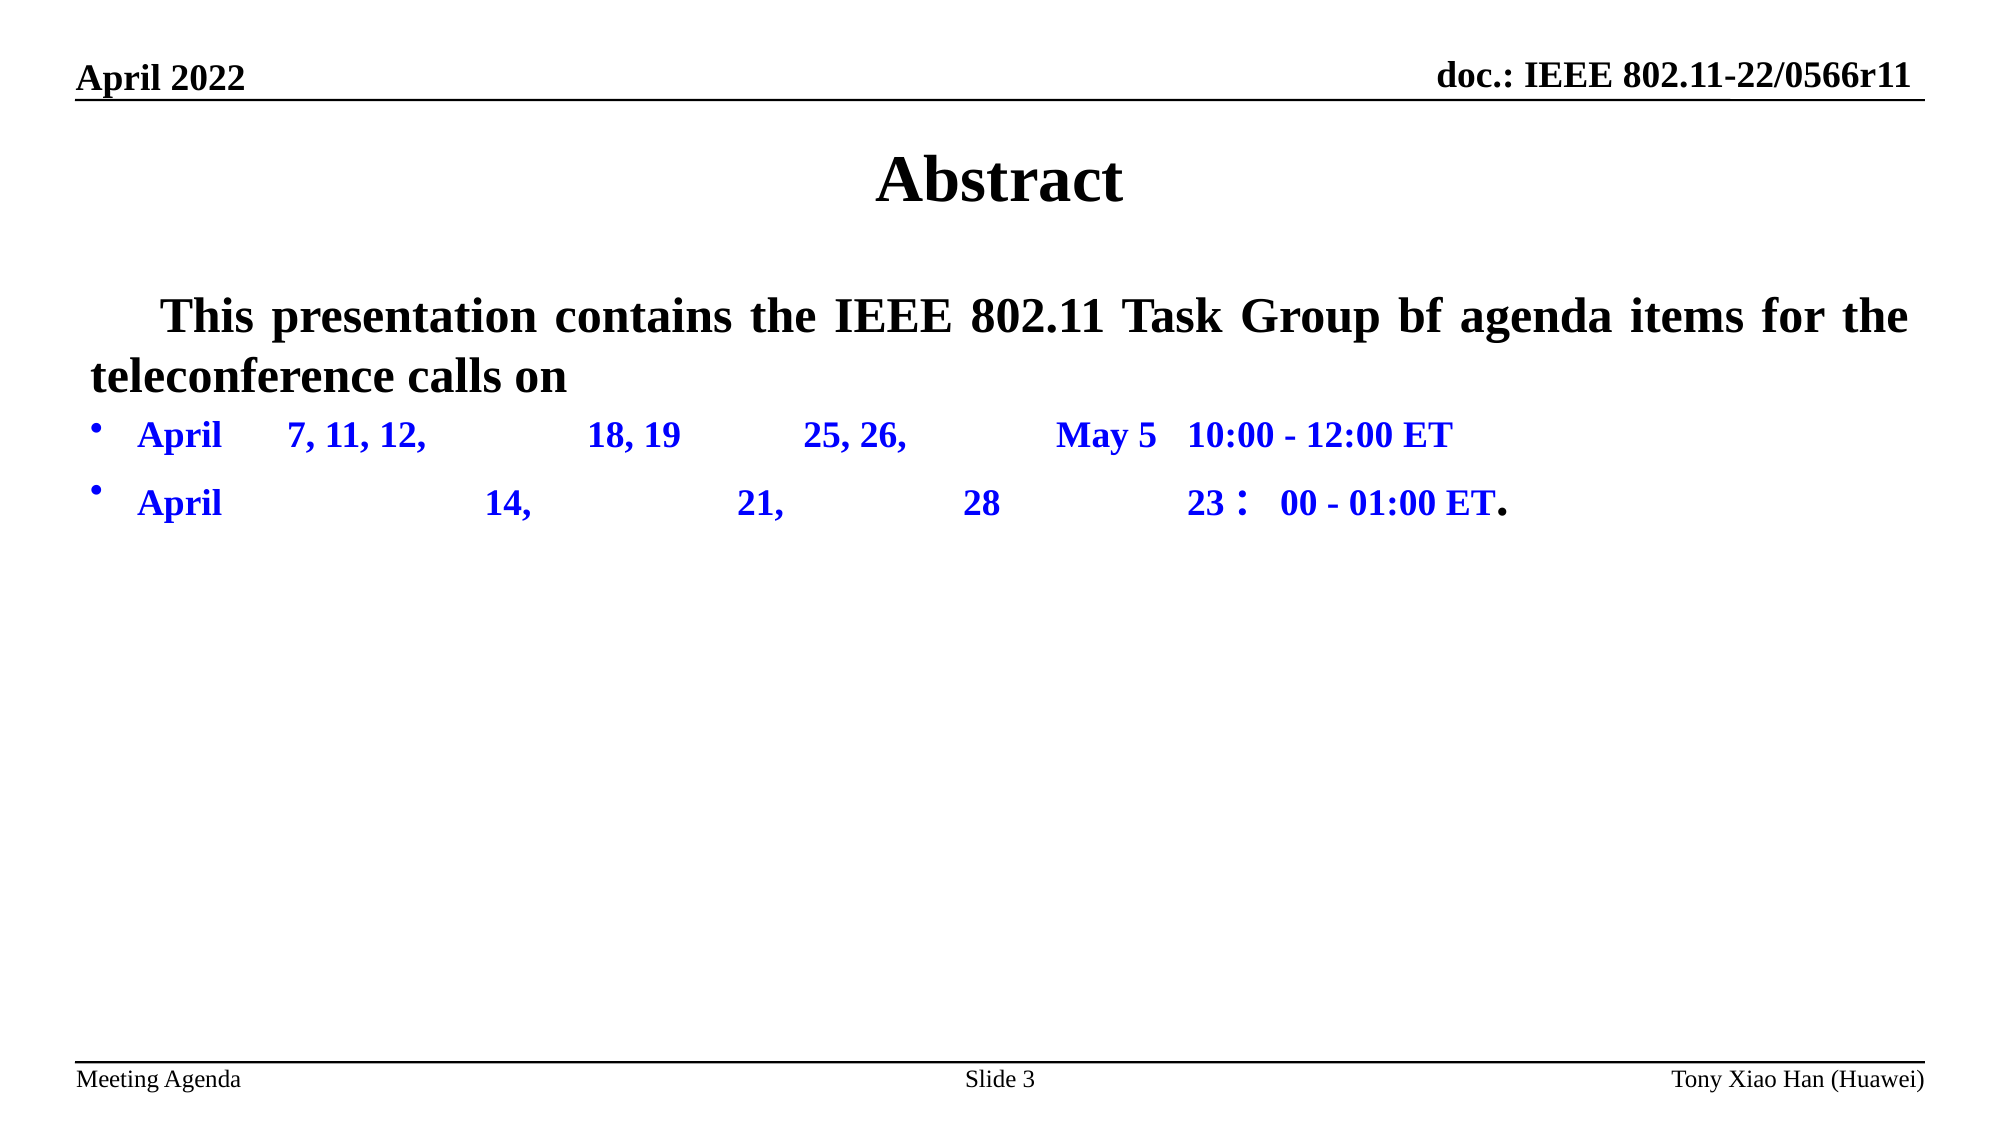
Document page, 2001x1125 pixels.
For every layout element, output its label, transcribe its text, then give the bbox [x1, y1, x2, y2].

text_box This presentation contains the IEEE 802.11 Task Group bf agenda items for the teleconference calls on April 7, 11, 12, 18, 19 25, 26, May 5 10:00 - 12:00 ET April 14, 21, 28 23：00 - 01:00 ET. [75, 274, 1925, 950]
text_box Abstract [362, 87, 1638, 263]
